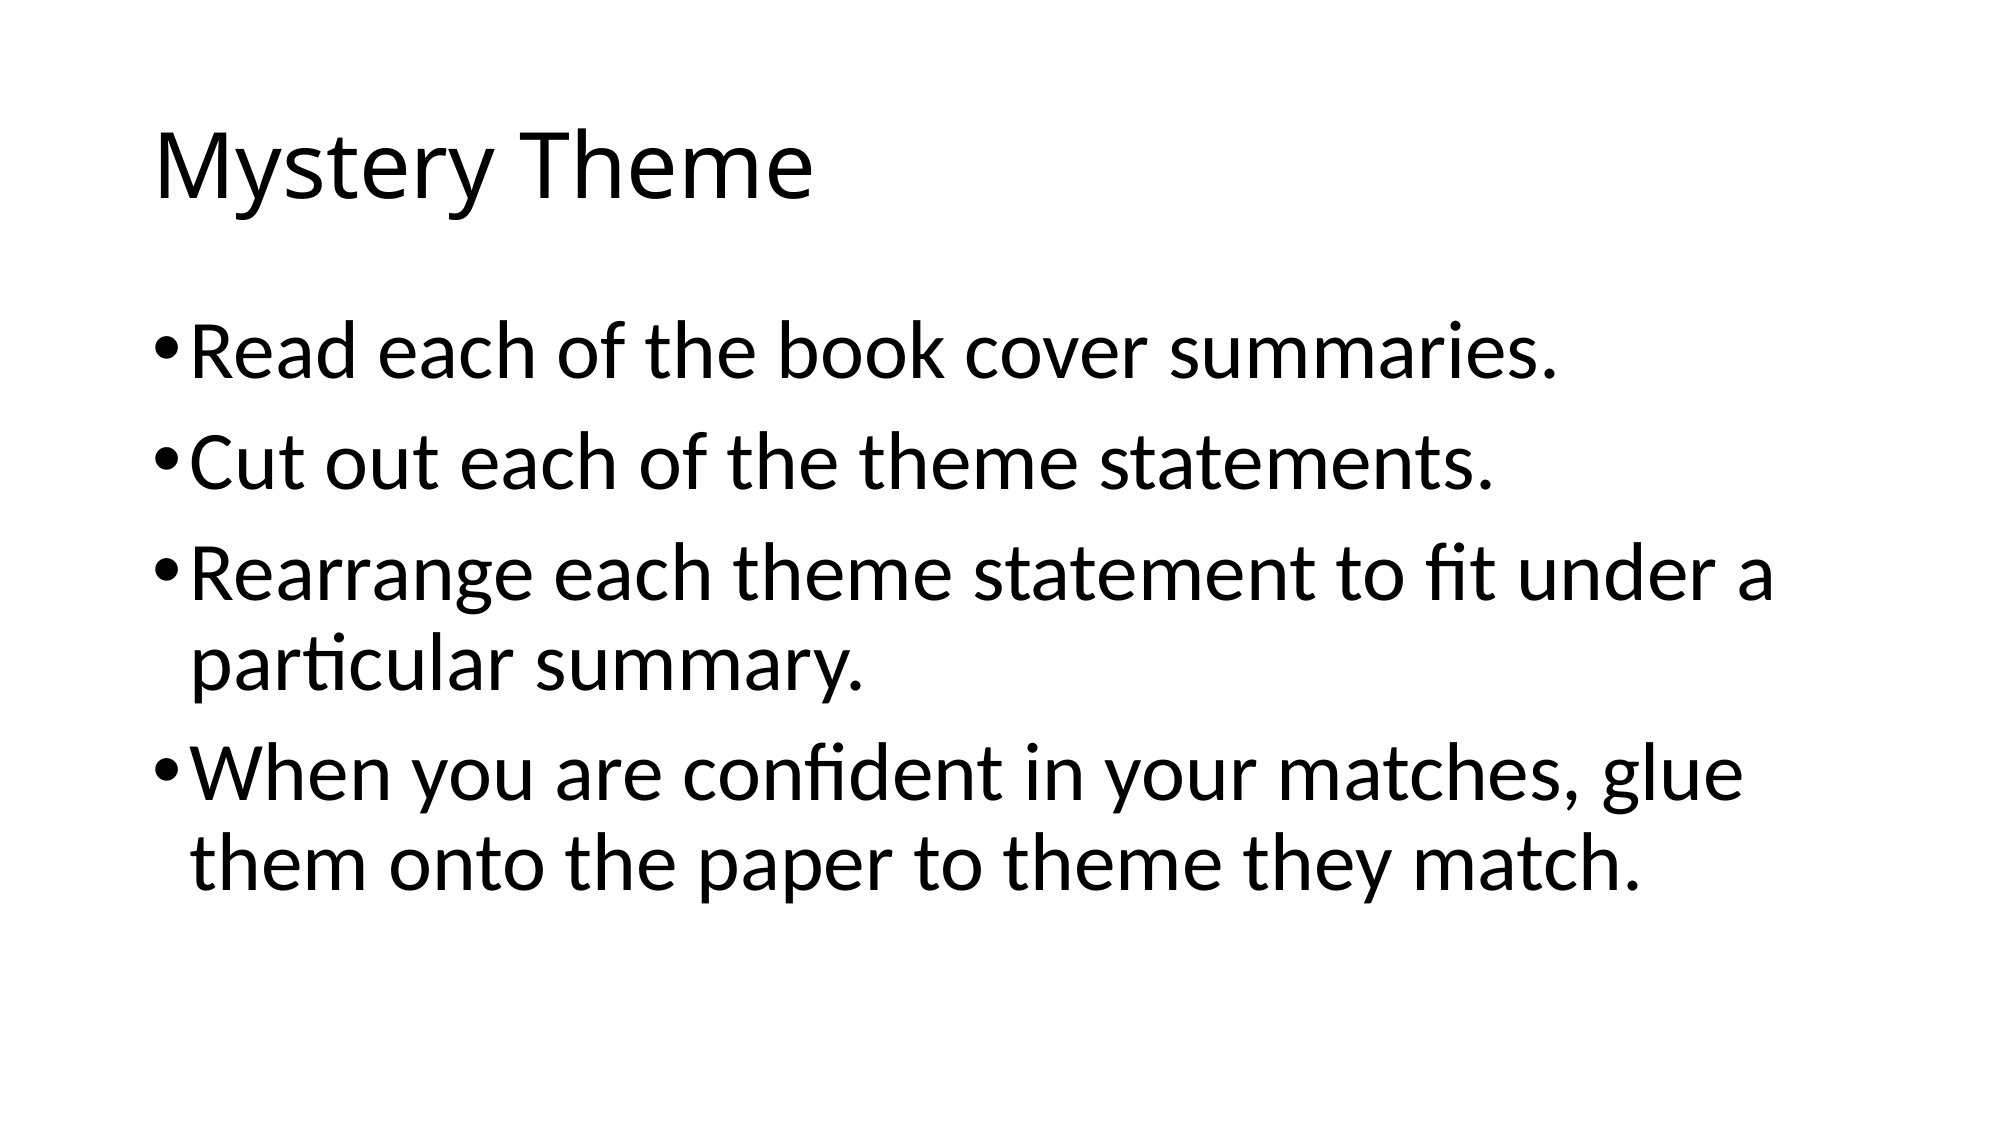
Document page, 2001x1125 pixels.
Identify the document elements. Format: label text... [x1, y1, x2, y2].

list Read each of the book cover summaries. Cut out each of the theme statements. Rearrange each theme statement to fit under a particular summary. When you are confident in your matches, glue them onto the paper to theme they match. [137, 299, 1863, 1014]
title Mystery Theme [137, 59, 1863, 278]
